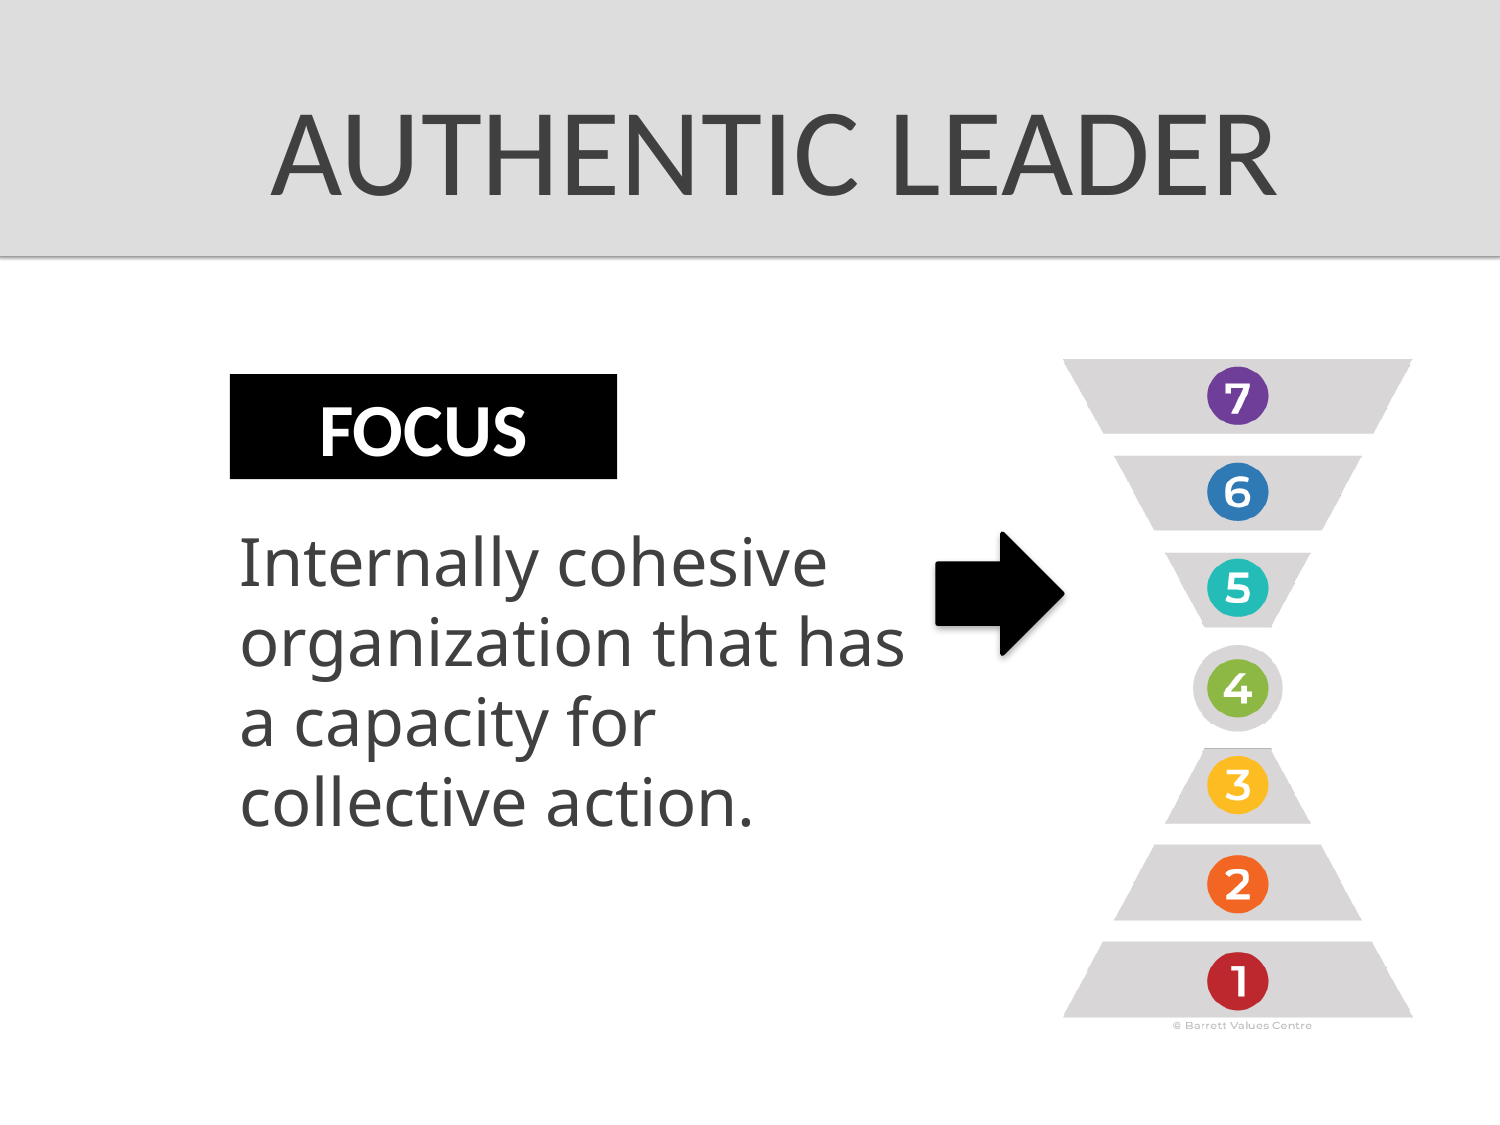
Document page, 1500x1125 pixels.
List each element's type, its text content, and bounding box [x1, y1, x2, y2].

picture [0, 0, 1500, 263]
text_box FOCUS [229, 374, 618, 480]
picture [949, 323, 1500, 1063]
text_box Internally cohesive organization that has a capacity for collective action. [224, 512, 943, 847]
text_box [937, 563, 943, 624]
